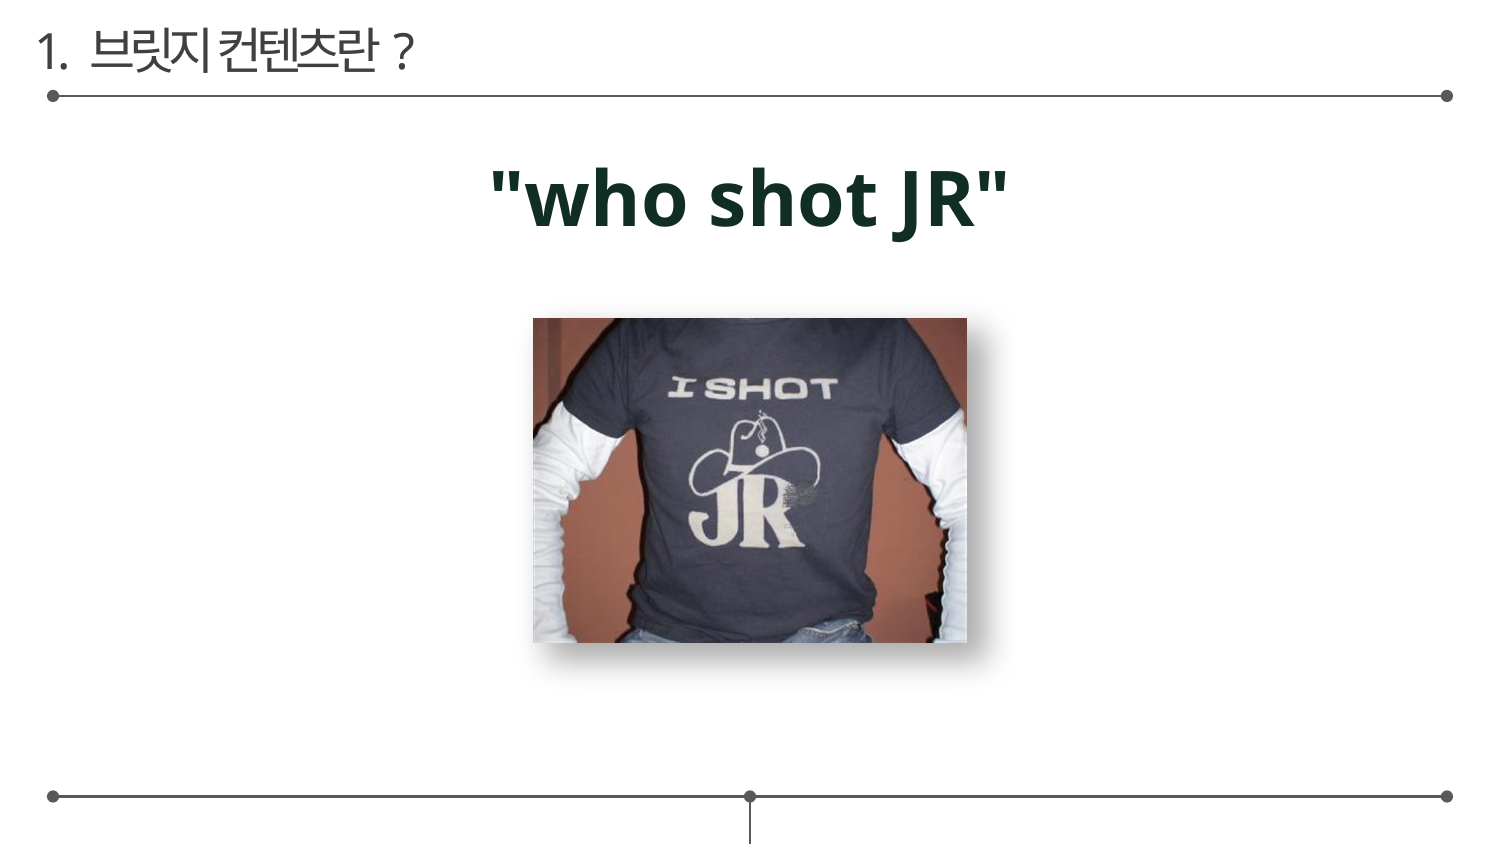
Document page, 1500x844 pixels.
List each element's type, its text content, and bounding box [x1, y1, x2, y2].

picture [533, 318, 967, 643]
text_box 1. 브릿지 컨텐츠란? [20, 12, 430, 88]
text_box "who shot JR" [192, 141, 1308, 250]
